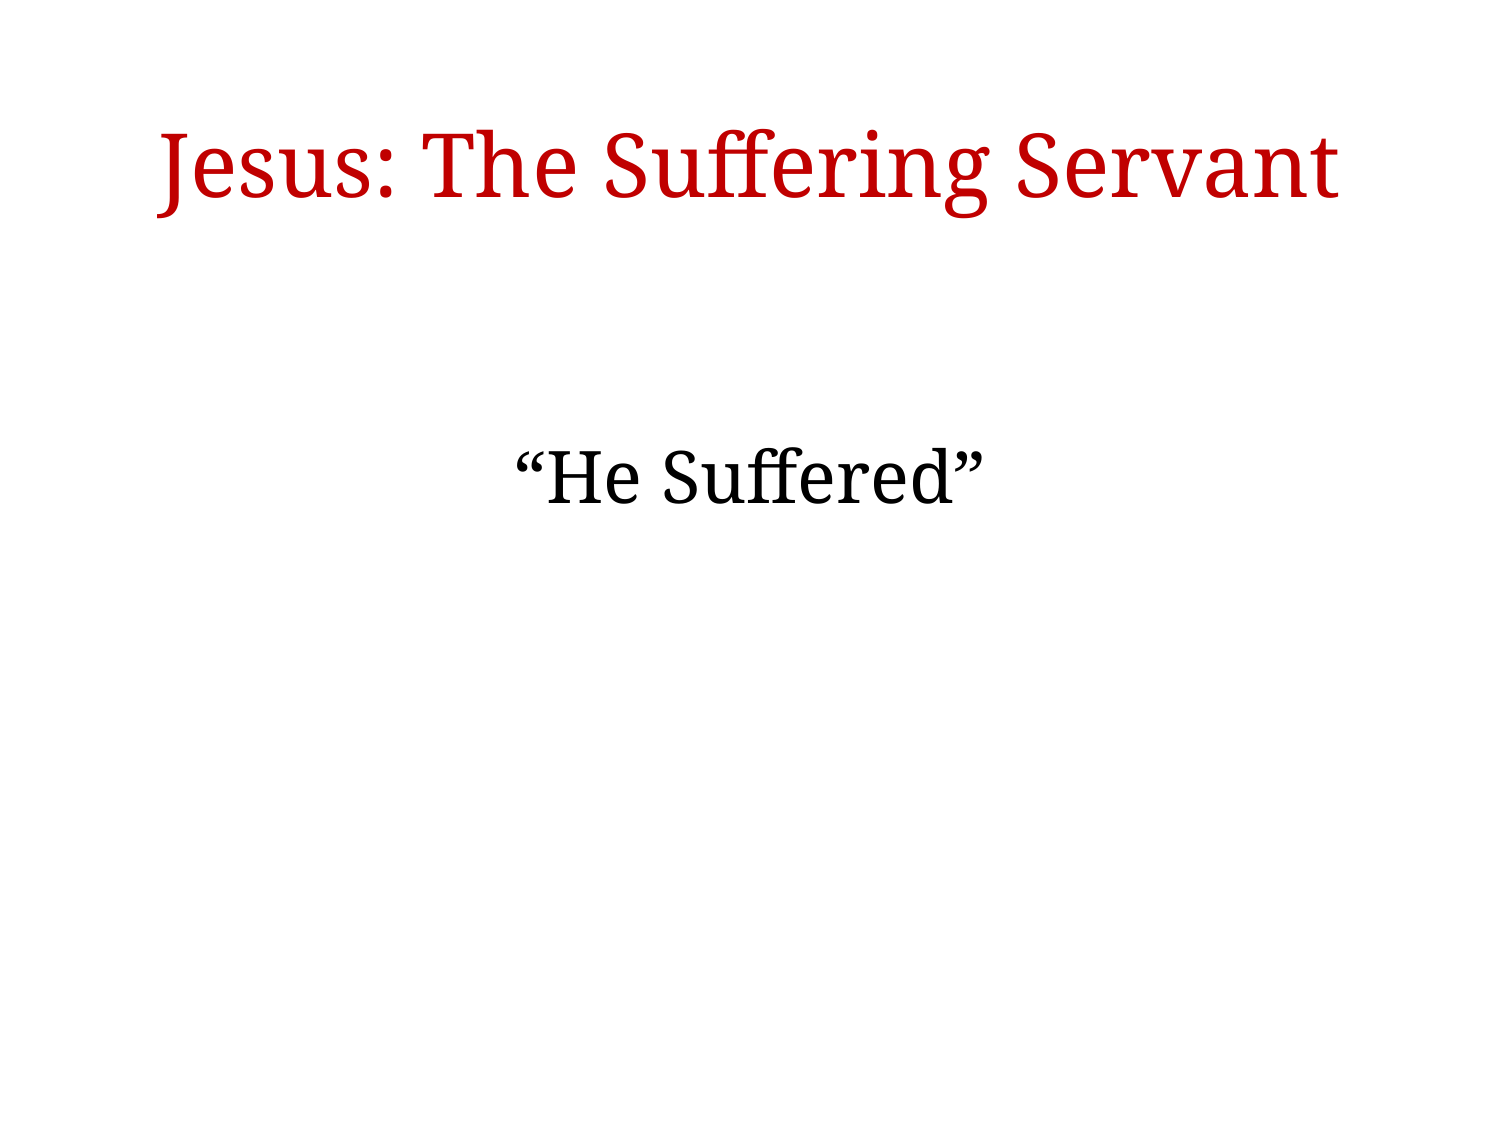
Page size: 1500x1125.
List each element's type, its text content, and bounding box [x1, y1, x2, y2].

title Jesus: The Suffering Servant [106, 59, 1394, 278]
list “He Suffered” [106, 370, 1394, 1014]
